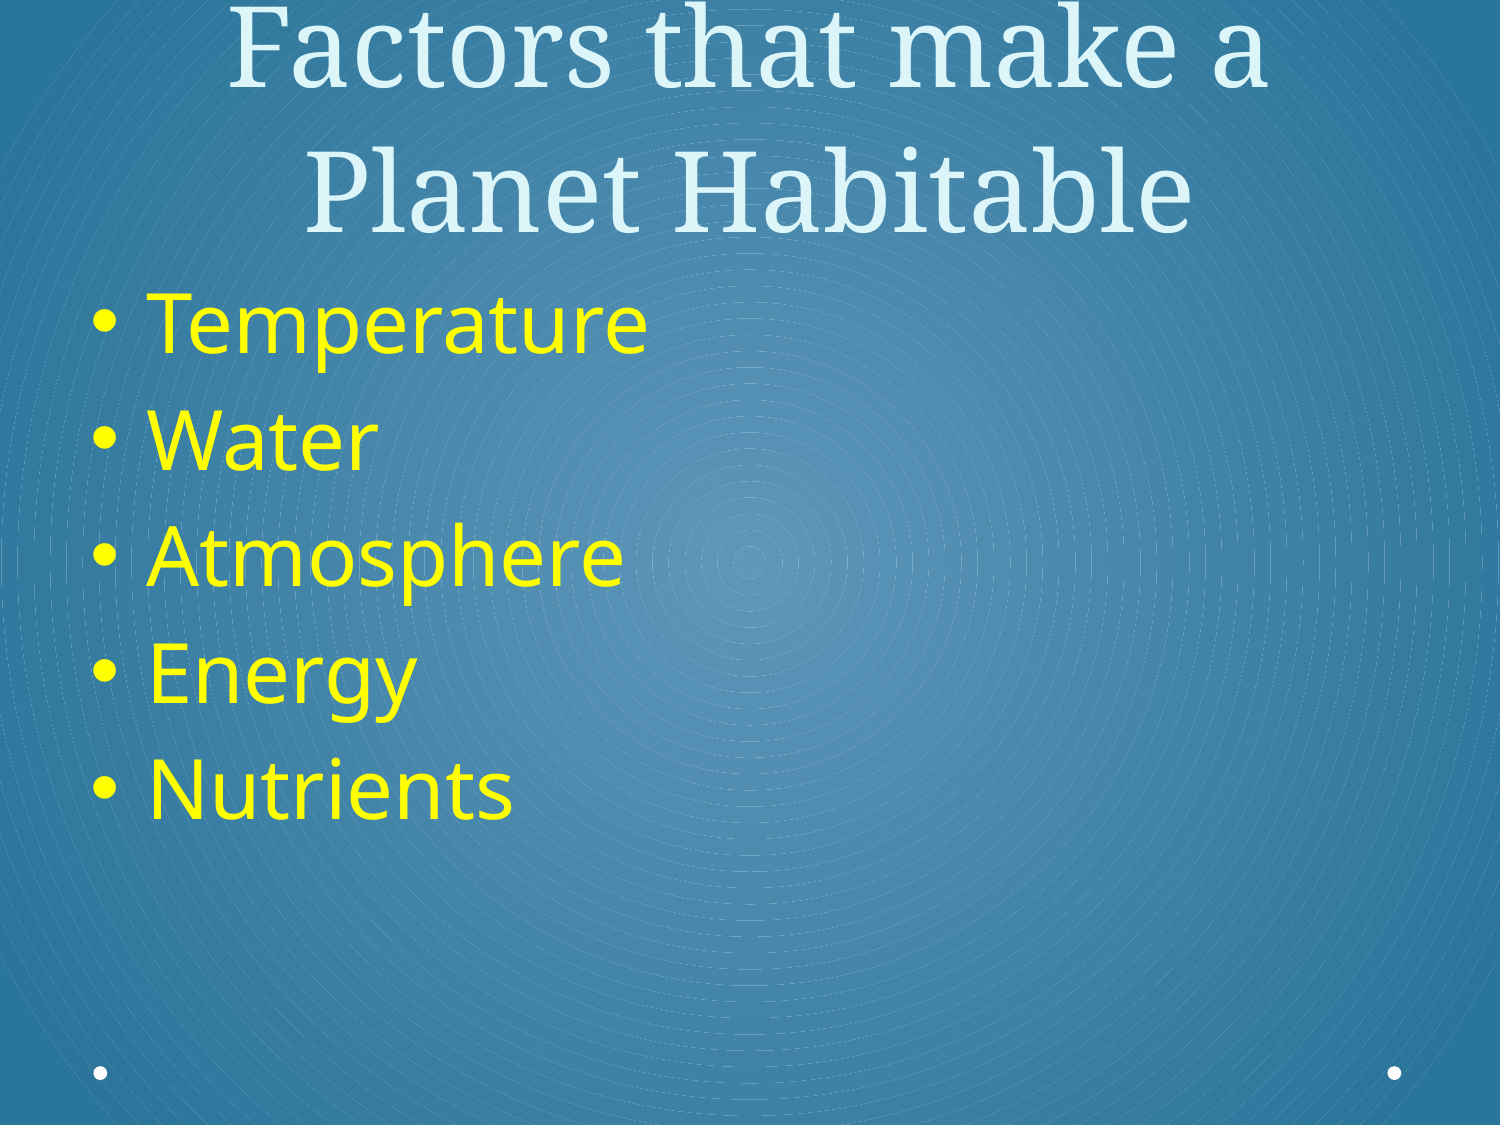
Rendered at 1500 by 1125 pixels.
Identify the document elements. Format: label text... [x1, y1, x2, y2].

list Temperature Water Atmosphere Energy Nutrients [75, 262, 1425, 888]
title Factors that make a Planet Habitable [75, 0, 1425, 262]
